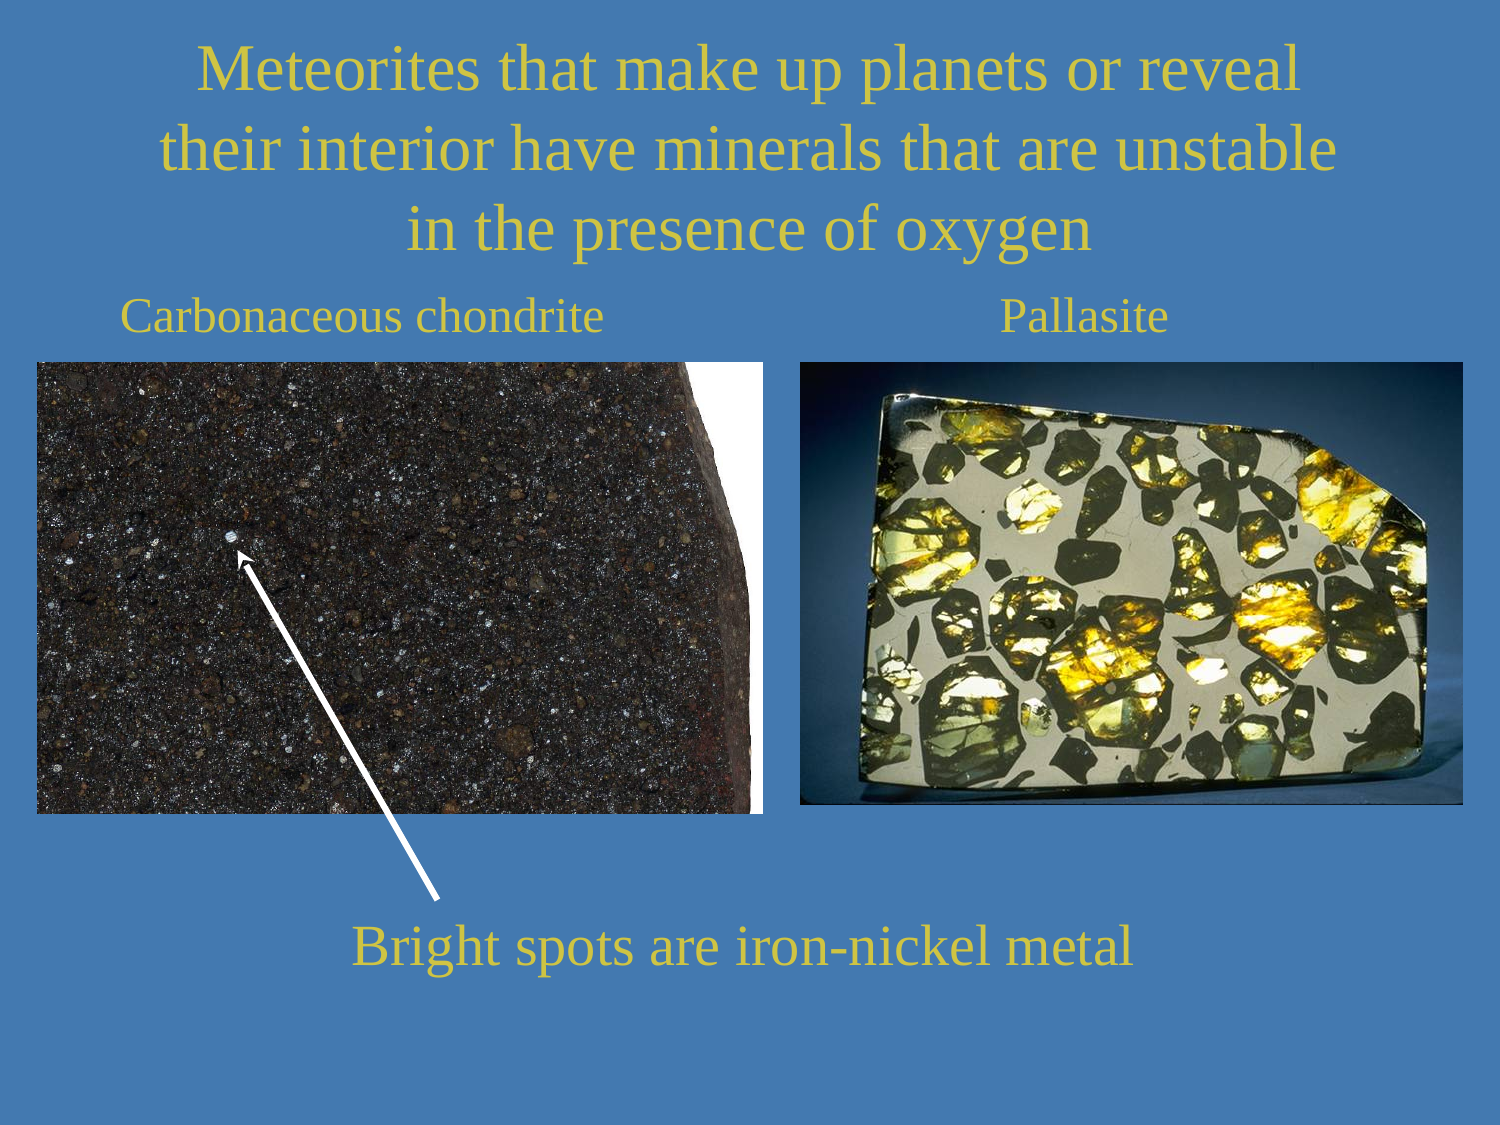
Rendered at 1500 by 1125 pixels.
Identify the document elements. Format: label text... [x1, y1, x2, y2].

picture [799, 362, 1463, 805]
text_box Carbonaceous chondrite [105, 274, 620, 350]
picture [37, 362, 763, 815]
text_box Pallasite [984, 274, 1185, 350]
title Meteorites that make up planets or reveal their interior have minerals that are unstable in the presence of oxygen [112, 50, 1388, 238]
list Bright spots are iron-nickel metal [87, 900, 1363, 1025]
